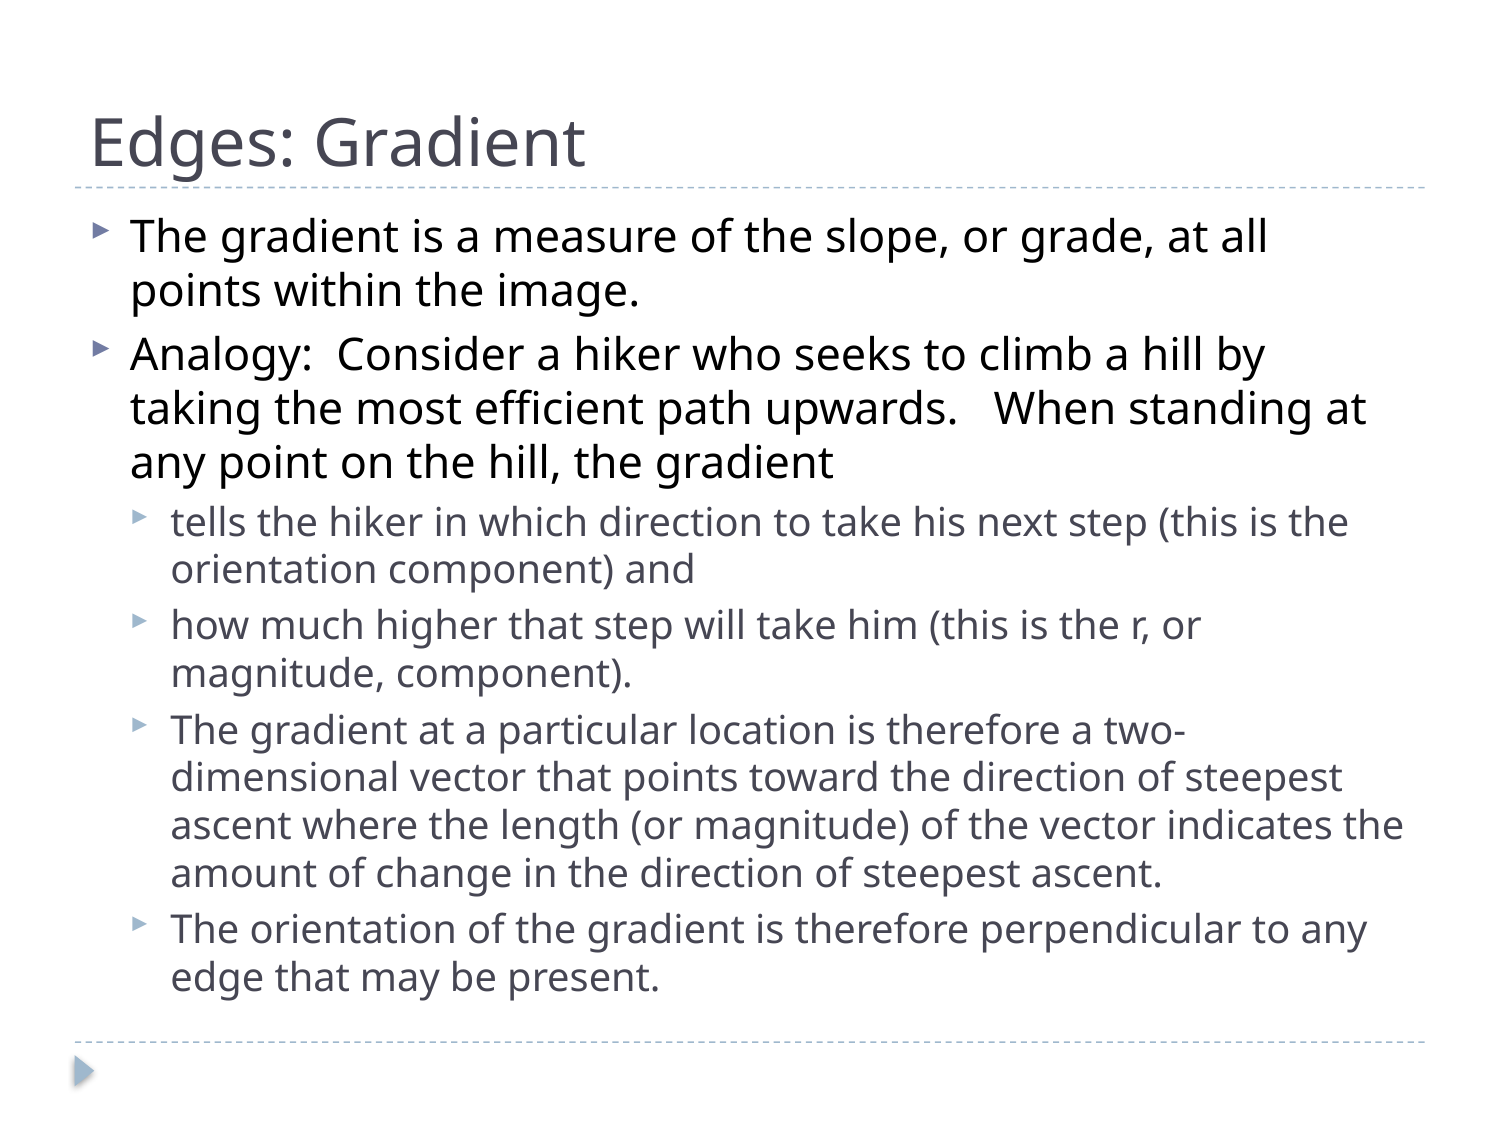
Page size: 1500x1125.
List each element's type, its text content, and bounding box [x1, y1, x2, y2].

title Edges: Gradient [75, 24, 1425, 188]
list The gradient is a measure of the slope, or grade, at all points within the image. Analogy: Consider a hiker who seeks to climb a hill by taking the most efficient path upwards. When standing at any point on the hill, the gradient tells the hiker in which direction to take his next step (this is the orientation component) and how much higher that step will take him (this is the r, or magnitude, component). The gradient at a particular location is therefore a two- dimensional vector that points toward the direction of steepest ascent where the length (or magnitude) of the vector indicates the amount of change in the direction of steepest ascent. The orientation of the gradient is therefore perpendicular to any edge that may be present. [75, 200, 1425, 1010]
